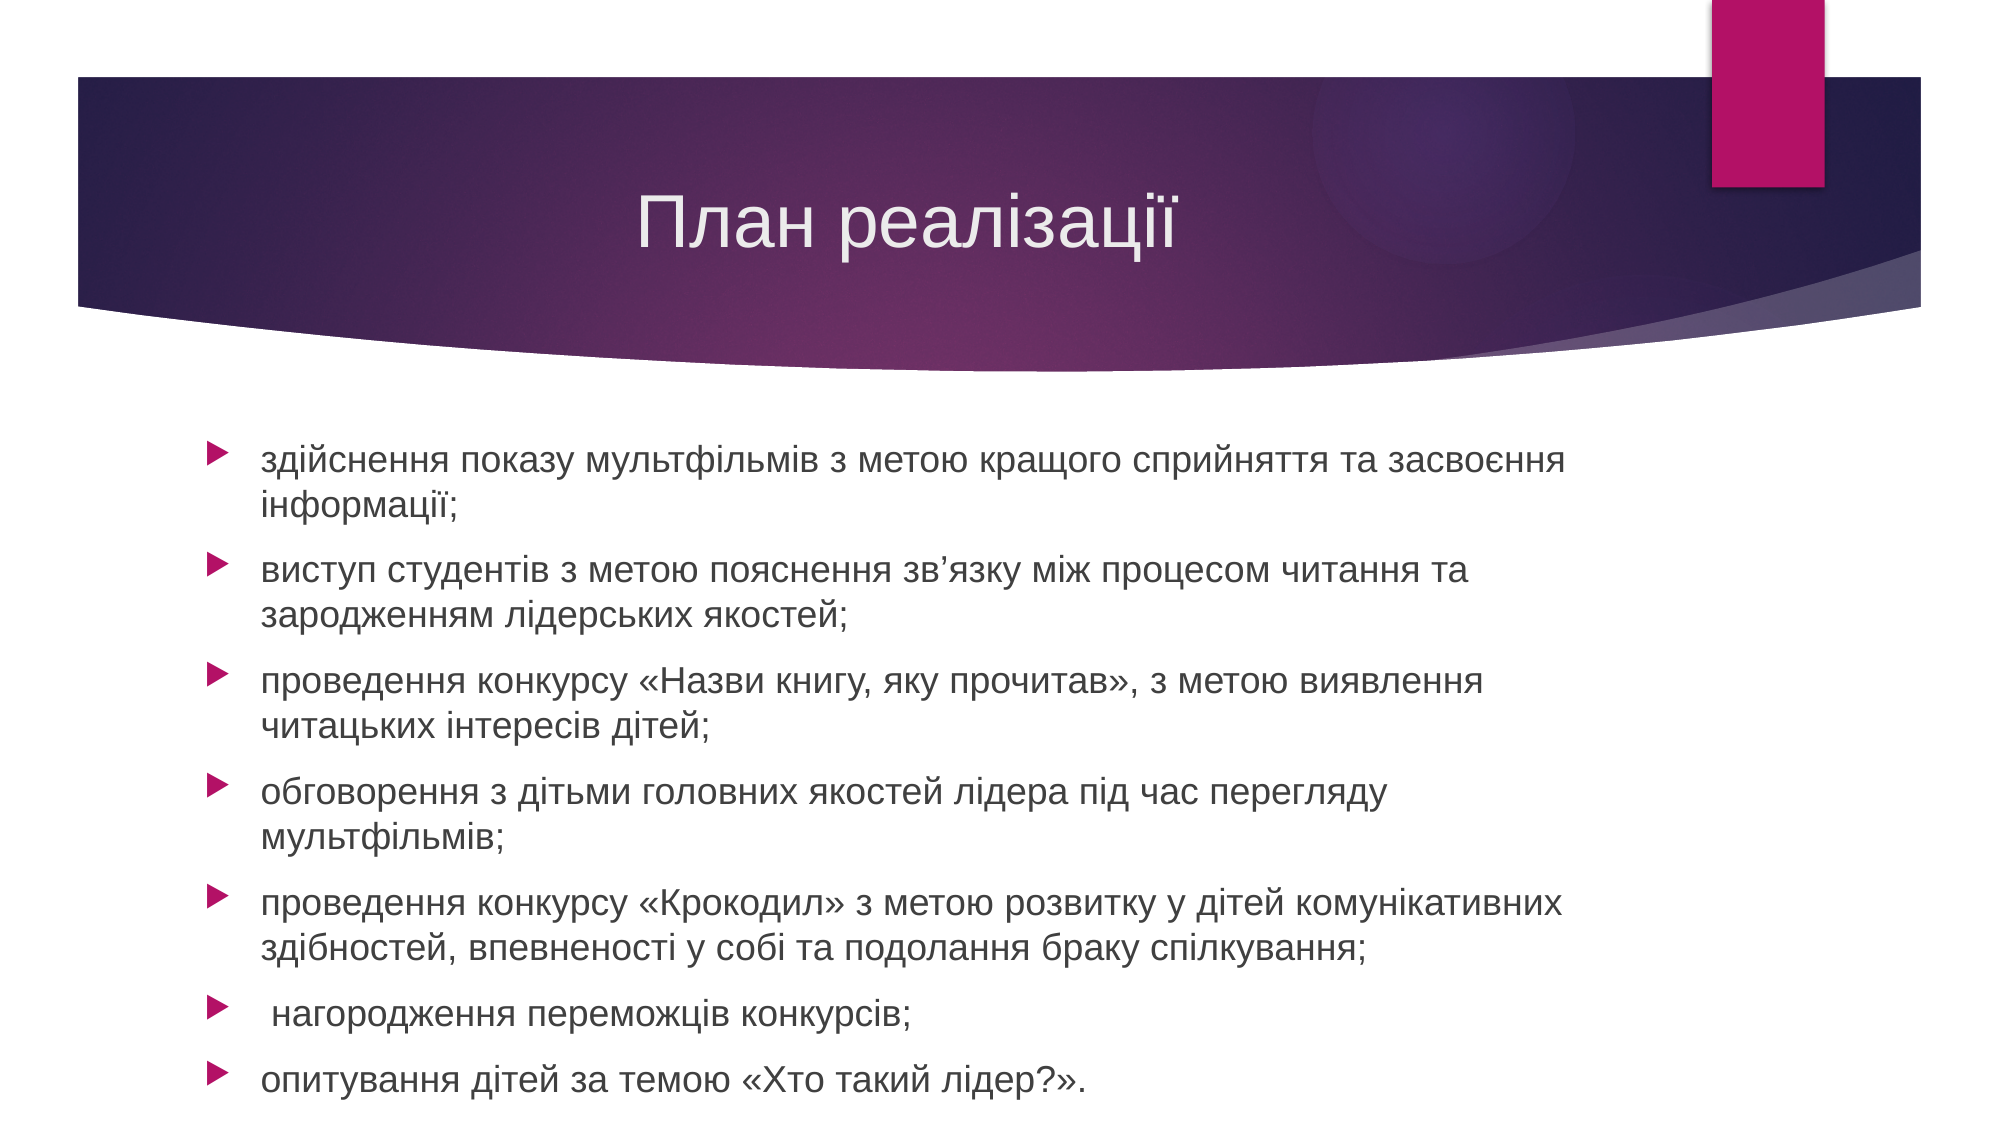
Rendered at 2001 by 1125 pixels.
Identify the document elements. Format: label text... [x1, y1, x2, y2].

list здійснення показу мультфільмів з метою кращого сприйняття та засвоєння інформації; виступ студентів з метою пояснення зв’язку між процесом читання та зародженням лідерських якостей; проведення конкурсу «Назви книгу, яку прочитав», з метою виявлення читацьких інтересів дітей; обговорення з дітьми головних якостей лідера під час перегляду мультфільмів; проведення конкурсу «Крокодил» з метою розвитку у дітей комунікативних здібностей, впевненості у собі та подолання браку спілкування; нагородження переможців конкурсів; опитування дітей за темою «Хто такий лідер?». [189, 427, 1638, 988]
title План реалізації [189, 159, 1627, 276]
